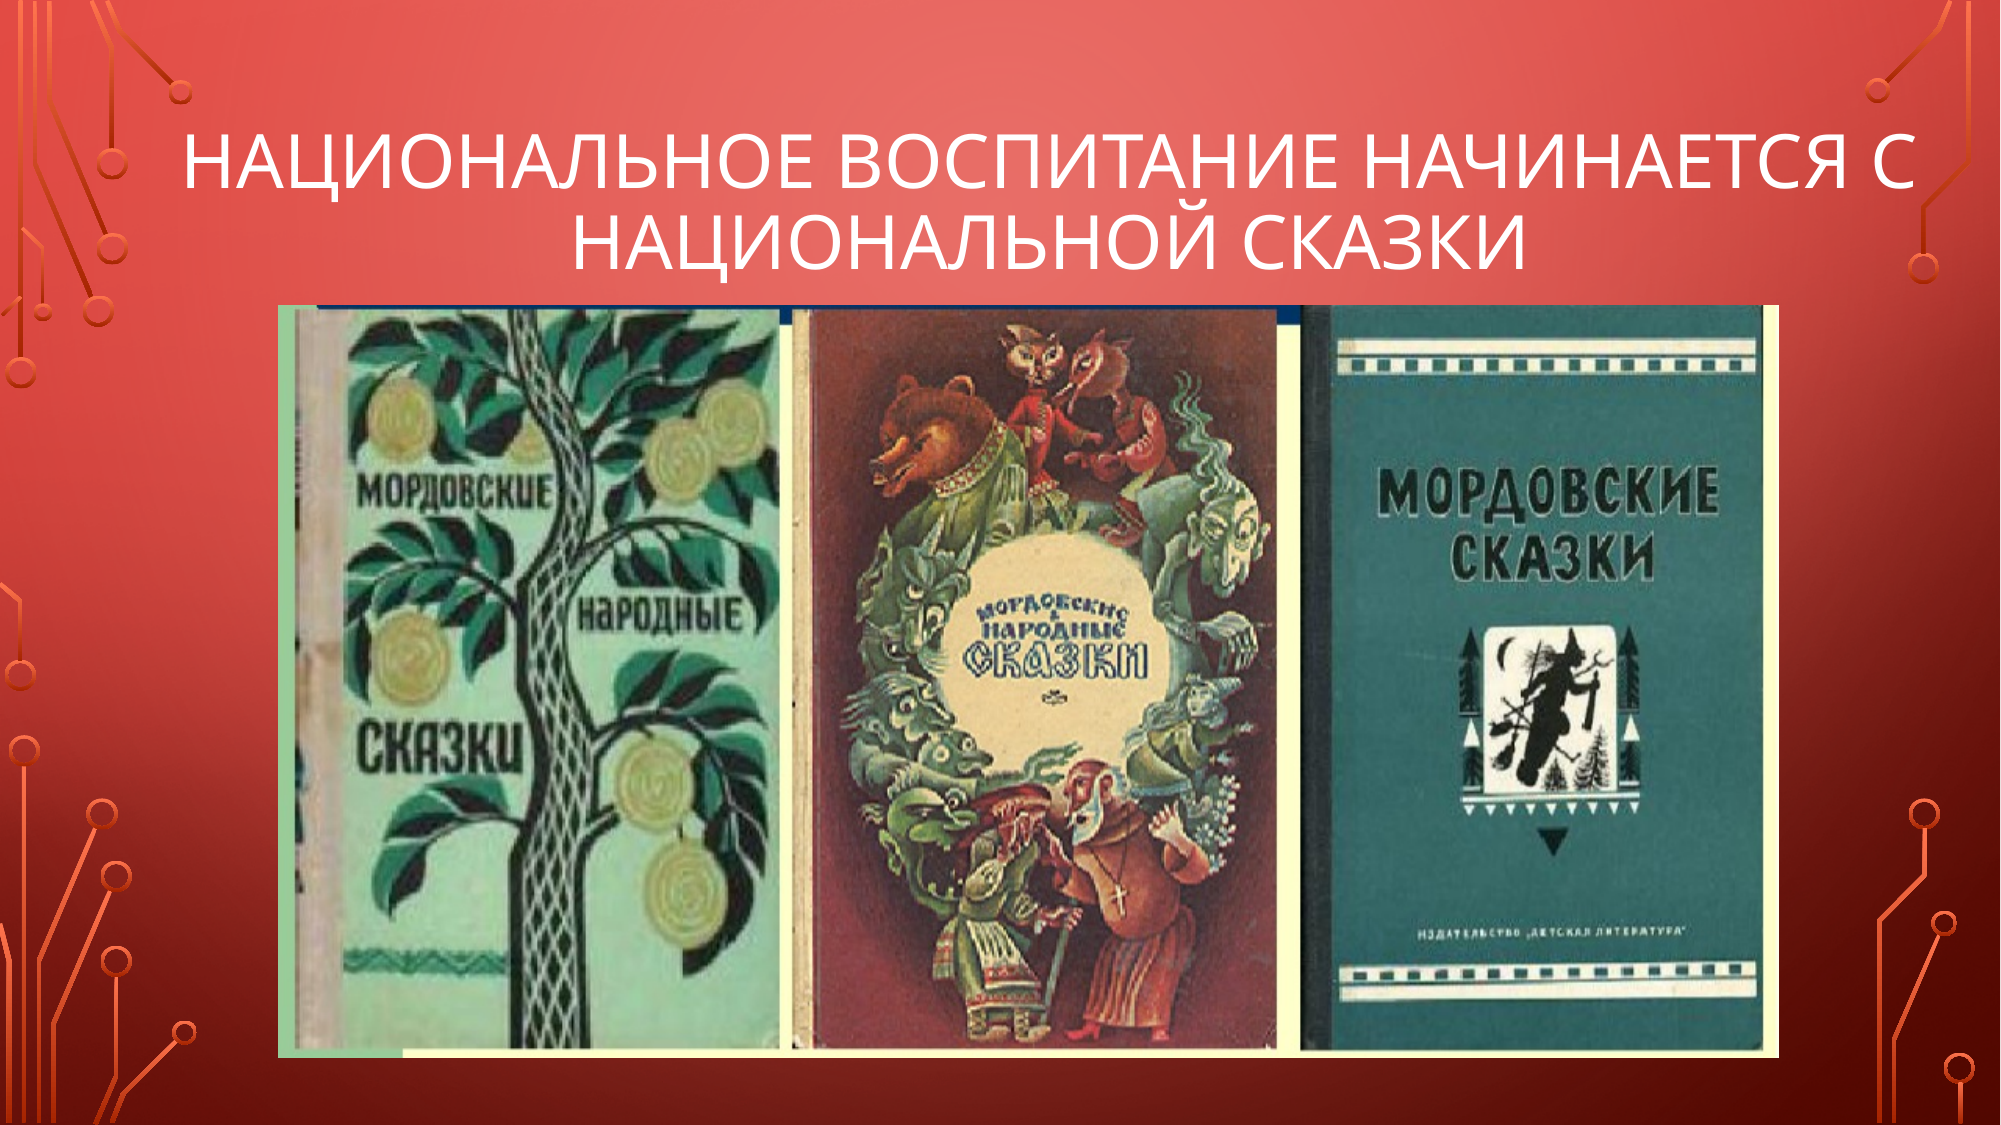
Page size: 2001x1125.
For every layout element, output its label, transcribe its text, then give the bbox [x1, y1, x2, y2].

title Национальное воспитание начинается с национальной сказки [155, 12, 1944, 398]
picture [278, 305, 1779, 1058]
